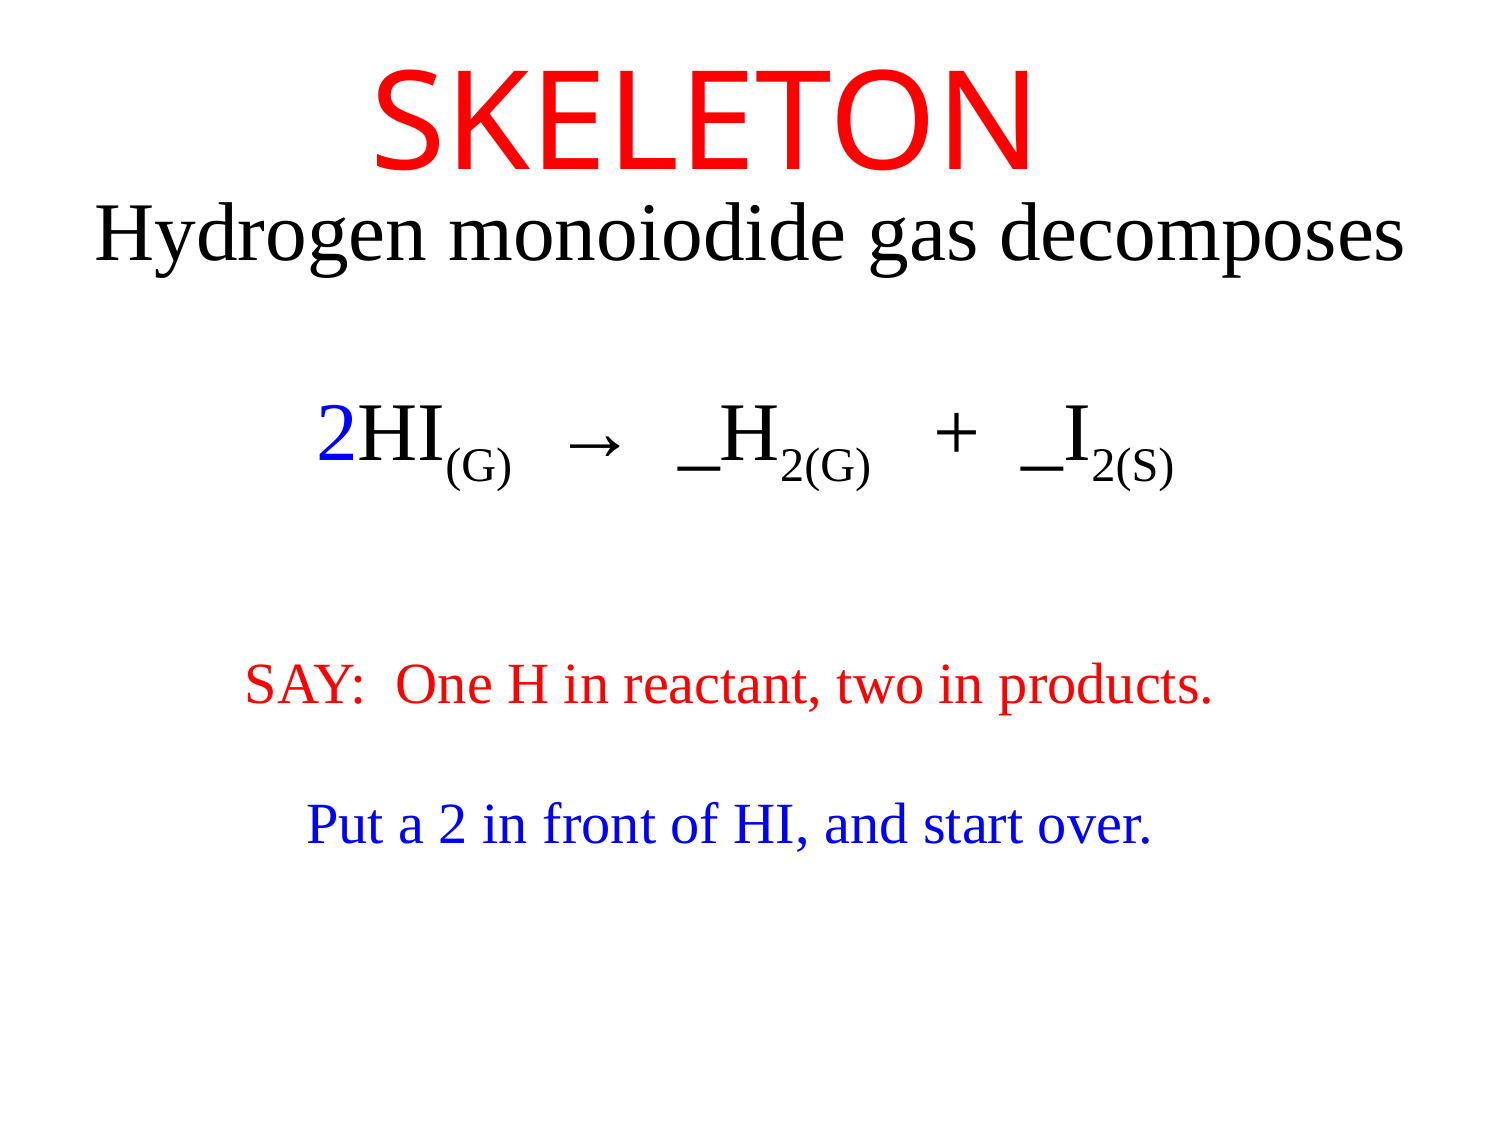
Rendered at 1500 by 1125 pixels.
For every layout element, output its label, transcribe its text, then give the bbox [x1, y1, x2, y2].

text_box Hydrogen monoiodide gas decomposes 2HI(G) → _H2(G) + _I2(S) [1, 169, 1500, 499]
text_box SKELETON [249, 24, 1163, 205]
text_box SAY: One H in reactant, two in products. Put a 2 in front of HI, and start over. [1, 638, 1488, 863]
